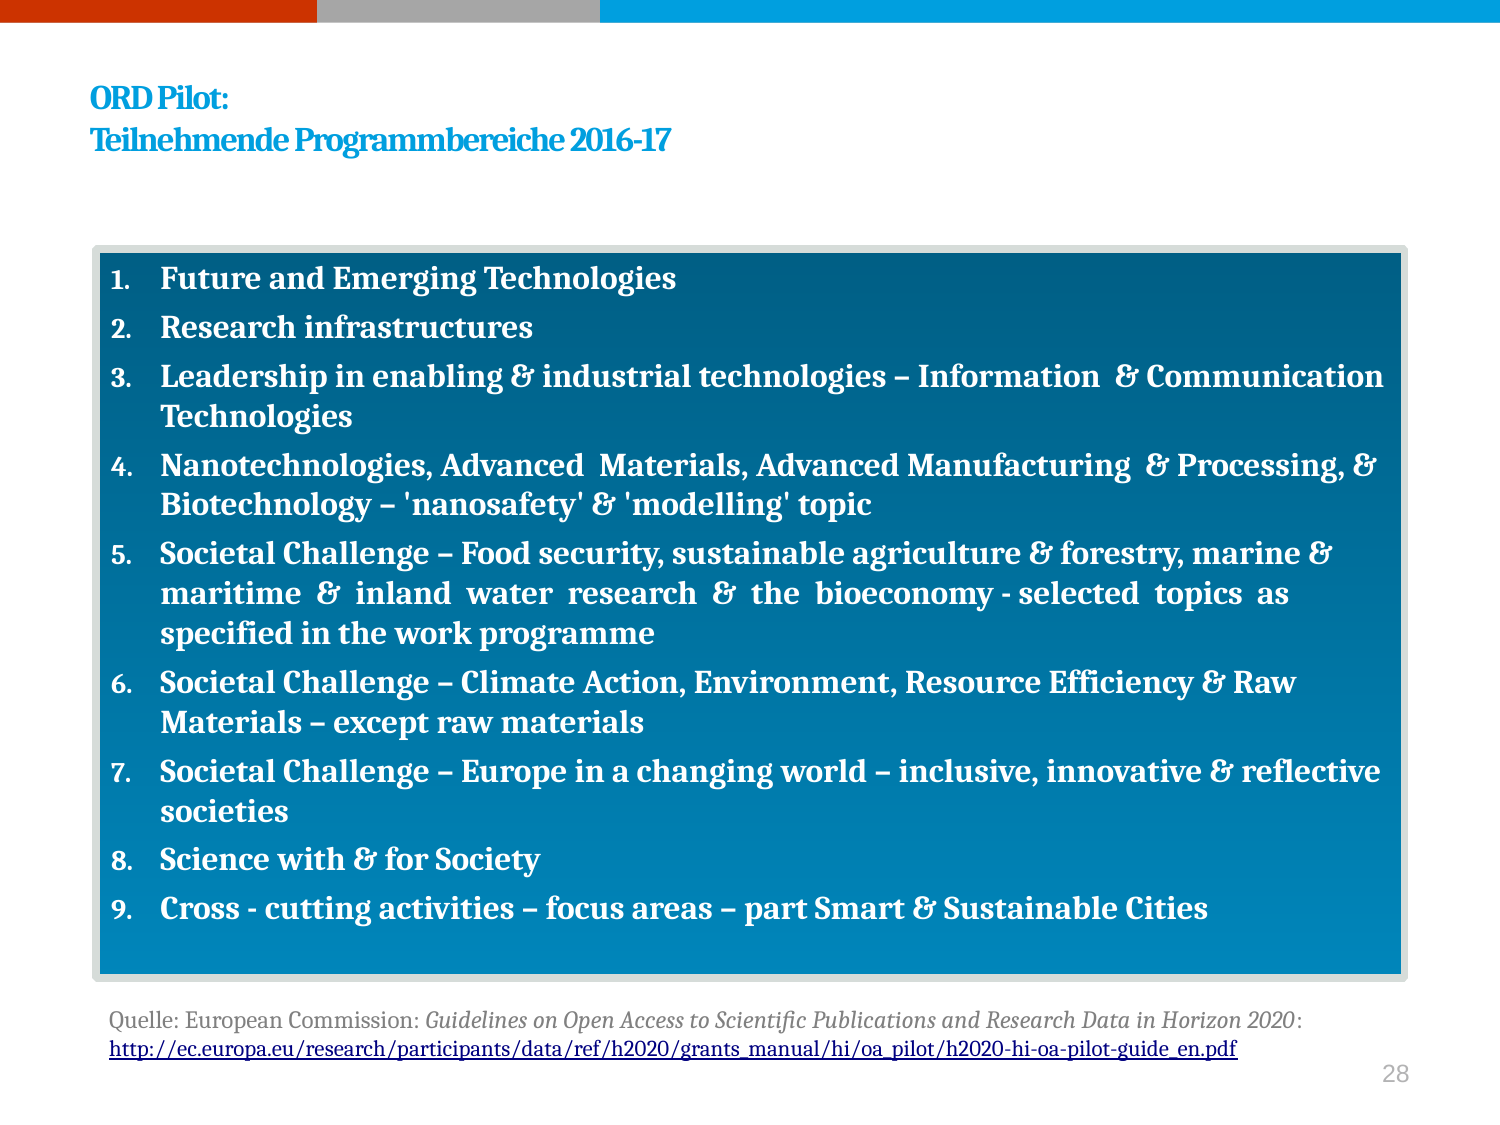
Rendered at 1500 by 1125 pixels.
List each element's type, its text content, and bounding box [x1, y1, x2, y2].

slide_number 28 [1074, 1042, 1425, 1103]
text_box Quelle: European Commission: Guidelines on Open Access to Scientific Publications and Research Data in Horizon 2020: http://ec.europa.eu/research/participants/data/ref/h2020/grants_manual/hi/oa_pilot/h2020-hi-oa-pilot-guide_en.pdf [95, 997, 1440, 1121]
list Future and Emerging Technologies Research infrastructures Leadership in enabling & industrial technologies – Information & Communication Technologies Nanotechnologies, Advanced Materials, Advanced Manufacturing & Processing, & Biotechnology – 'nanosafety' & 'modelling' topic Societal Challenge – Food security, sustainable agriculture & forestry, marine & maritime & inland water research & the bioeconomy - selected topics as specified in the work programme Societal Challenge – Climate Action, Environment, Resource Efficiency & Raw Materials – except raw materials Societal Challenge – Europe in a changing world – inclusive, innovative & reflective societies Science with & for Society Cross - cutting activities – focus areas – part Smart & Sustainable Cities [96, 248, 1405, 978]
text_box ORD Pilot: Teilnehmende Programmbereiche 2016-17 [74, 55, 1425, 219]
